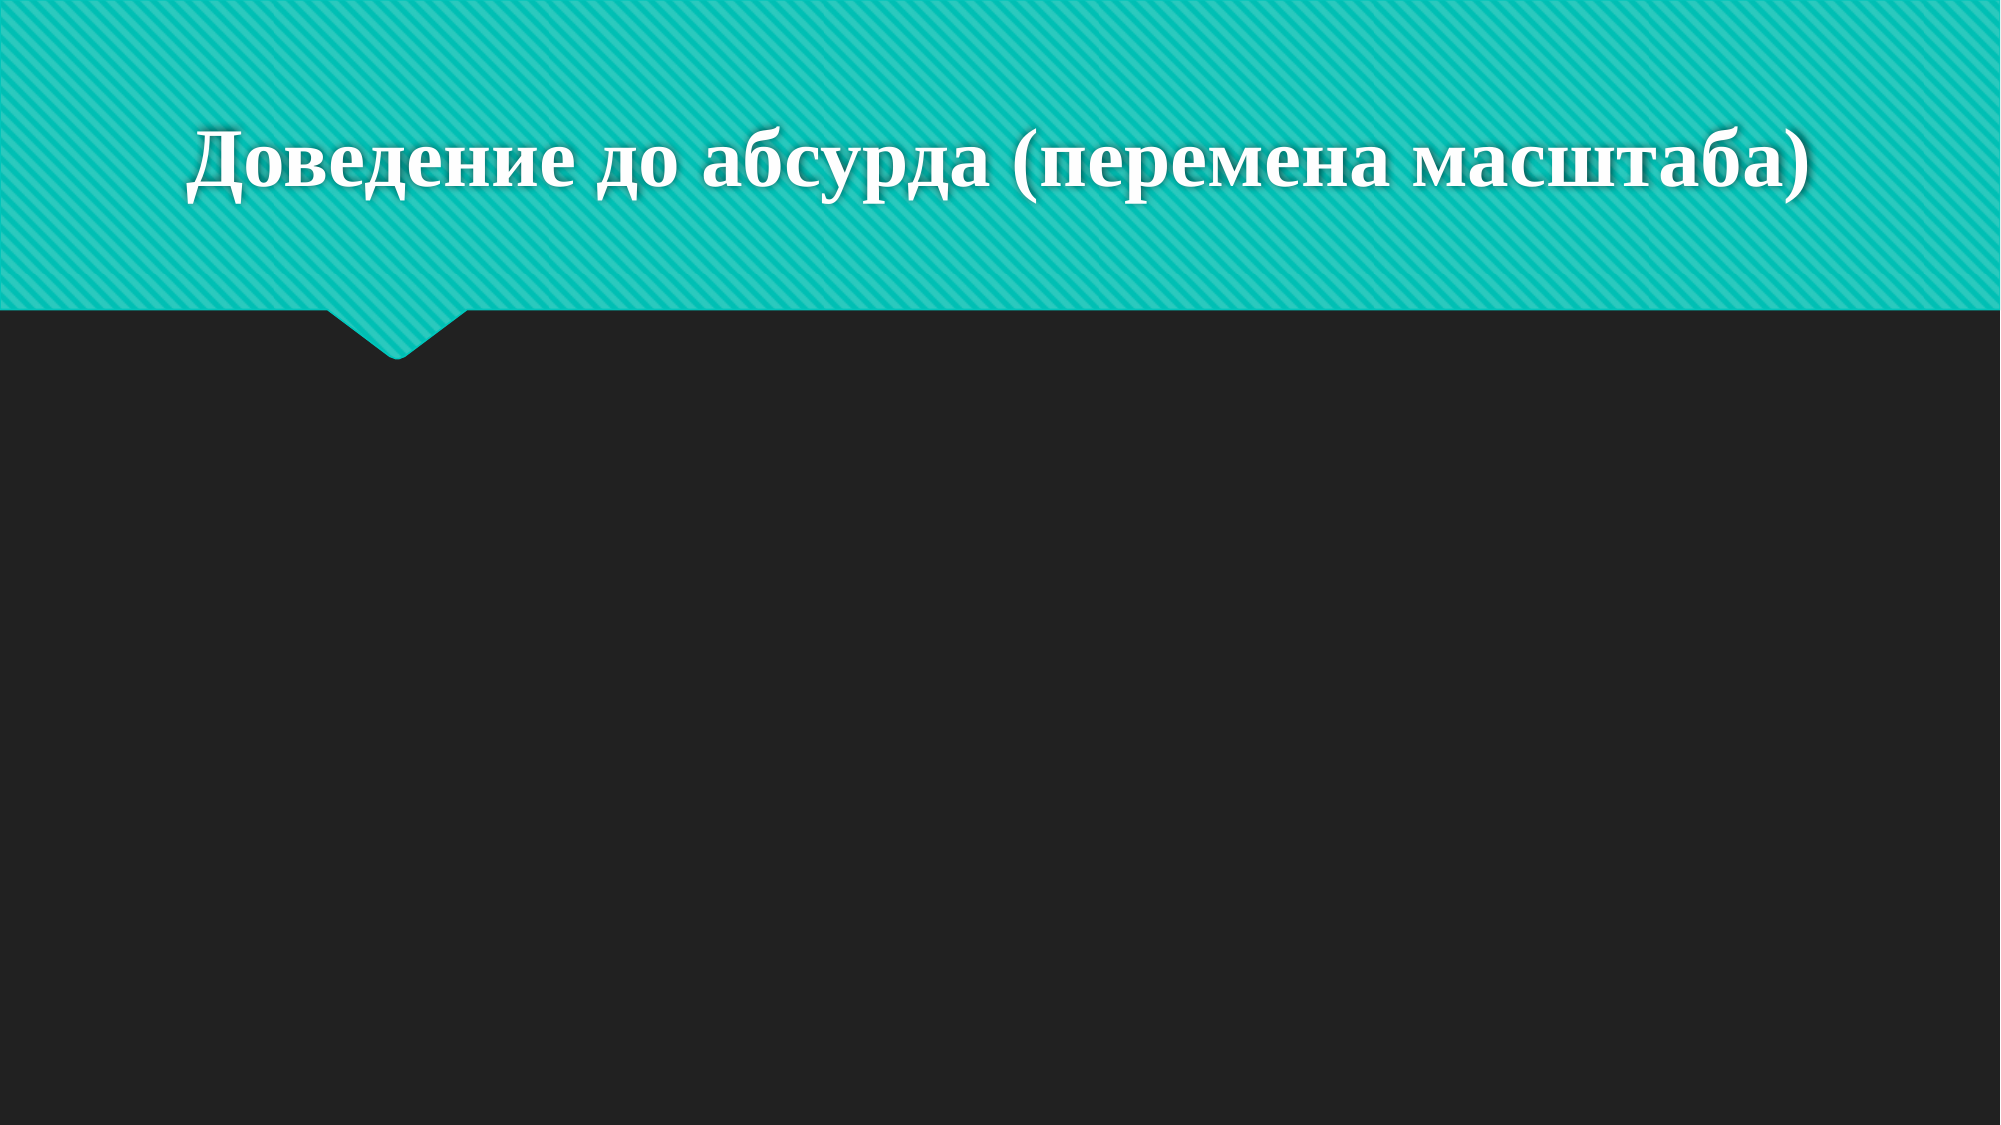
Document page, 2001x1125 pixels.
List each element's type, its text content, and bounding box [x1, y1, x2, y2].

title Доведение до абсурда (перемена масштаба) [132, 73, 1868, 311]
